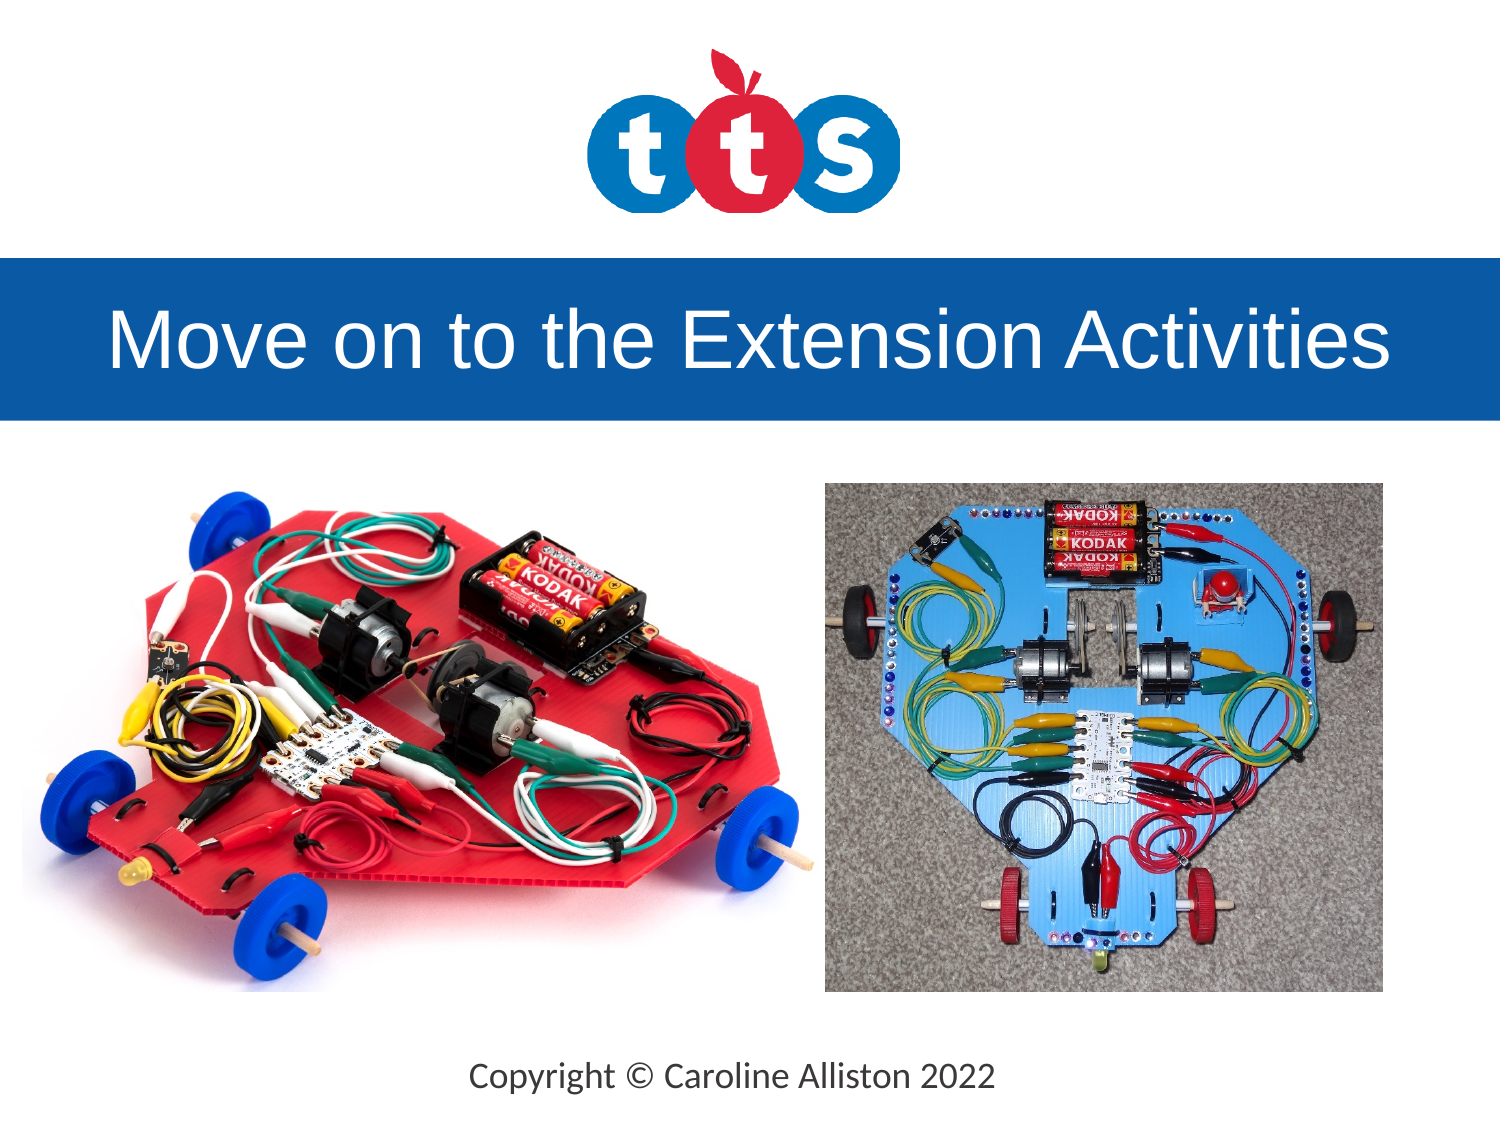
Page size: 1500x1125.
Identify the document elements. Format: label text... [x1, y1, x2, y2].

text_box Copyright © Caroline Alliston 2022 [453, 1043, 1024, 1125]
title Move on to the Extension Activities [0, 247, 1500, 436]
picture [22, 483, 1383, 992]
